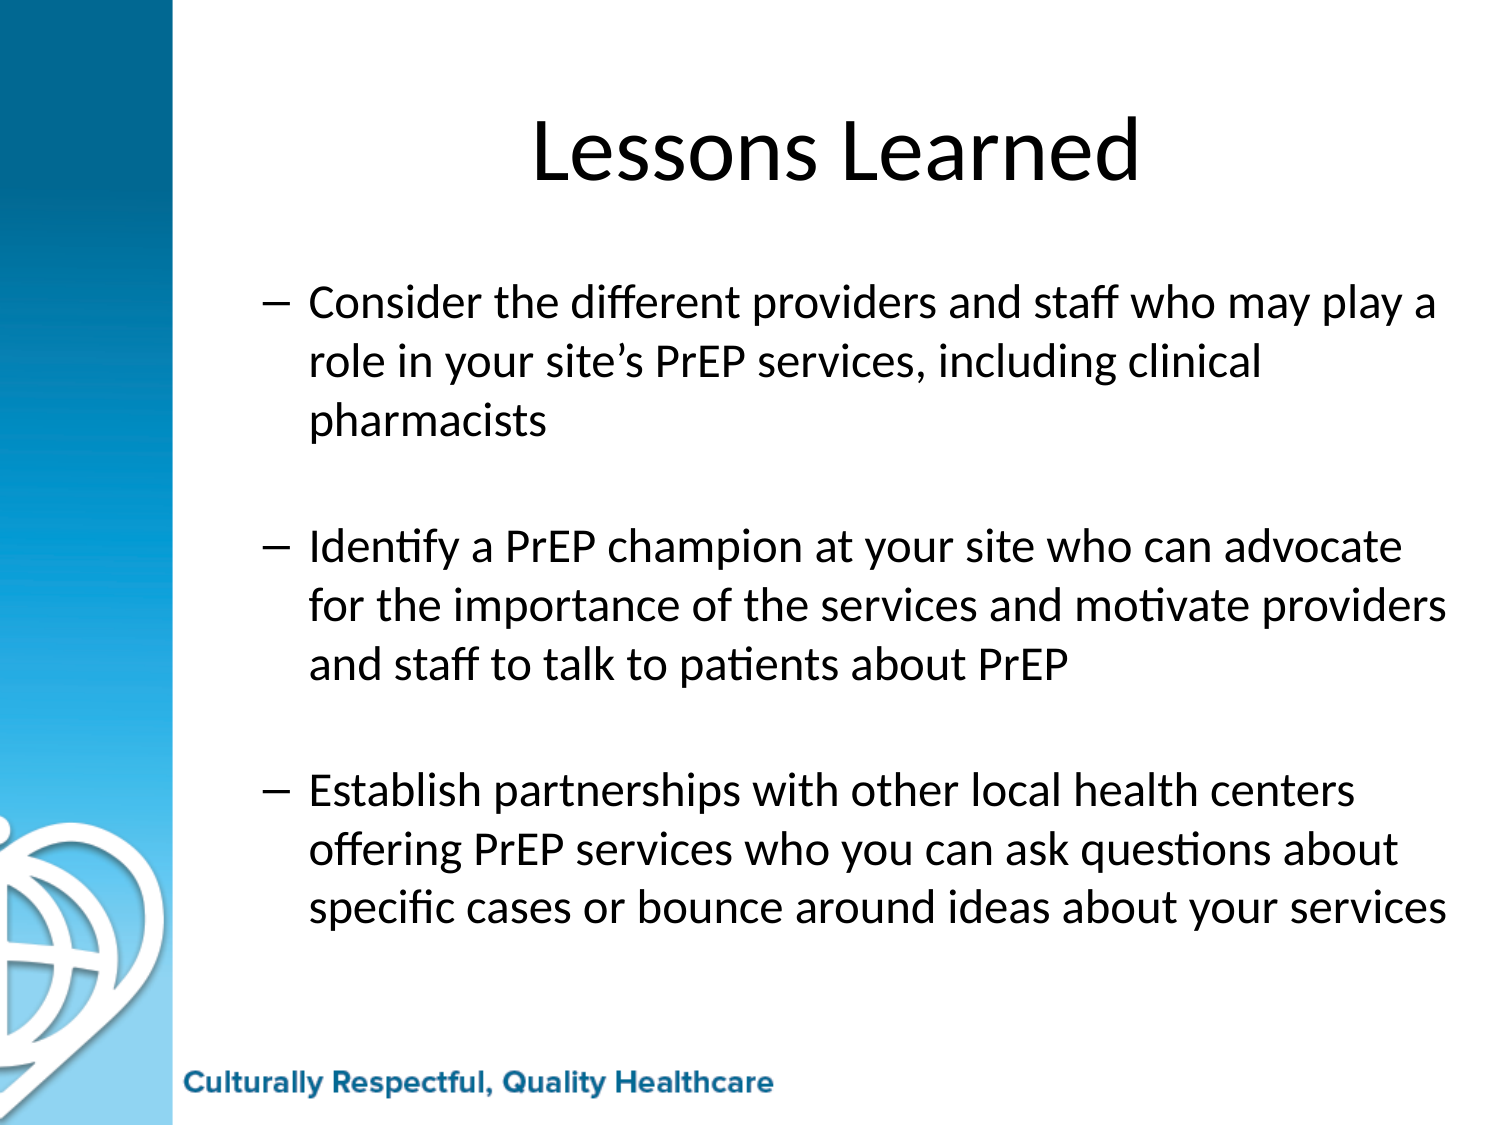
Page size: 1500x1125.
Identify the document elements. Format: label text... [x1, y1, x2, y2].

title Lessons Learned [174, 50, 1500, 238]
picture [0, 0, 1500, 1125]
list Consider the different providers and staff who may play a role in your site’s PrEP services, including clinical pharmacists Identify a PrEP champion at your site who can advocate for the importance of the services and motivate providers and staff to talk to patients about PrEP Establish partnerships with other local health centers offering PrEP services who you can ask questions about specific cases or bounce around ideas about your services [174, 262, 1475, 1005]
